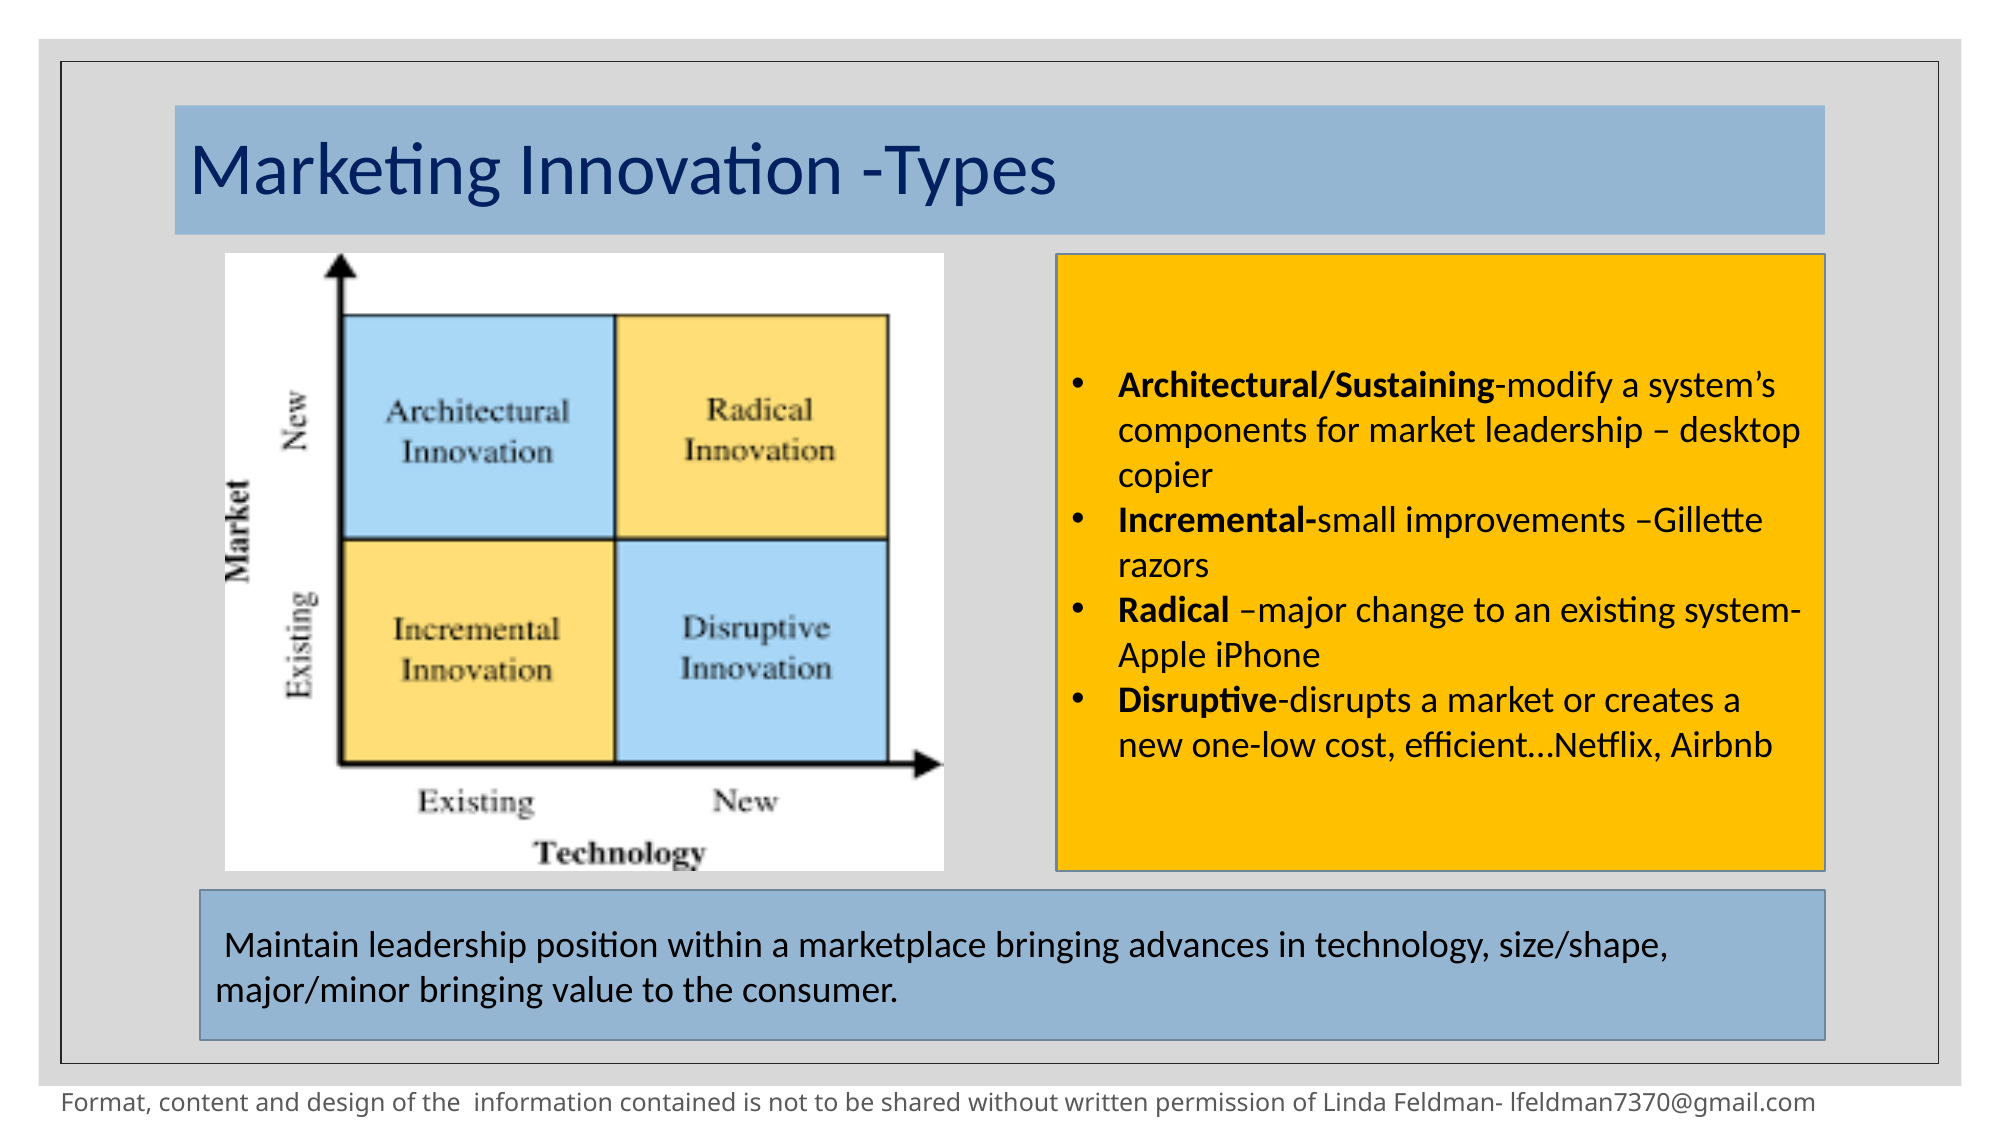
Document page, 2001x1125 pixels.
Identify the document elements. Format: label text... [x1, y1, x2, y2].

text_box Architectural/Sustaining-modify a system’s components for market leadership – desktop copier Incremental-small improvements –Gillette razors Radical –major change to an existing system-Apple iPhone Disruptive-disrupts a market or creates a new one-low cost, efficient…Netflix, Airbnb [1055, 253, 1826, 872]
picture [225, 253, 944, 871]
text_box Maintain leadership position within a marketplace bringing advances in technology, size/shape, major/minor bringing value to the consumer. [199, 889, 1826, 1041]
text_box Format, content and design of the information contained is not to be shared without written permission of Linda Feldman- lfeldman7370@gmail.com [45, 1079, 1906, 1125]
title Marketing Innovation -Types [174, 105, 1825, 235]
list [174, 267, 1825, 977]
